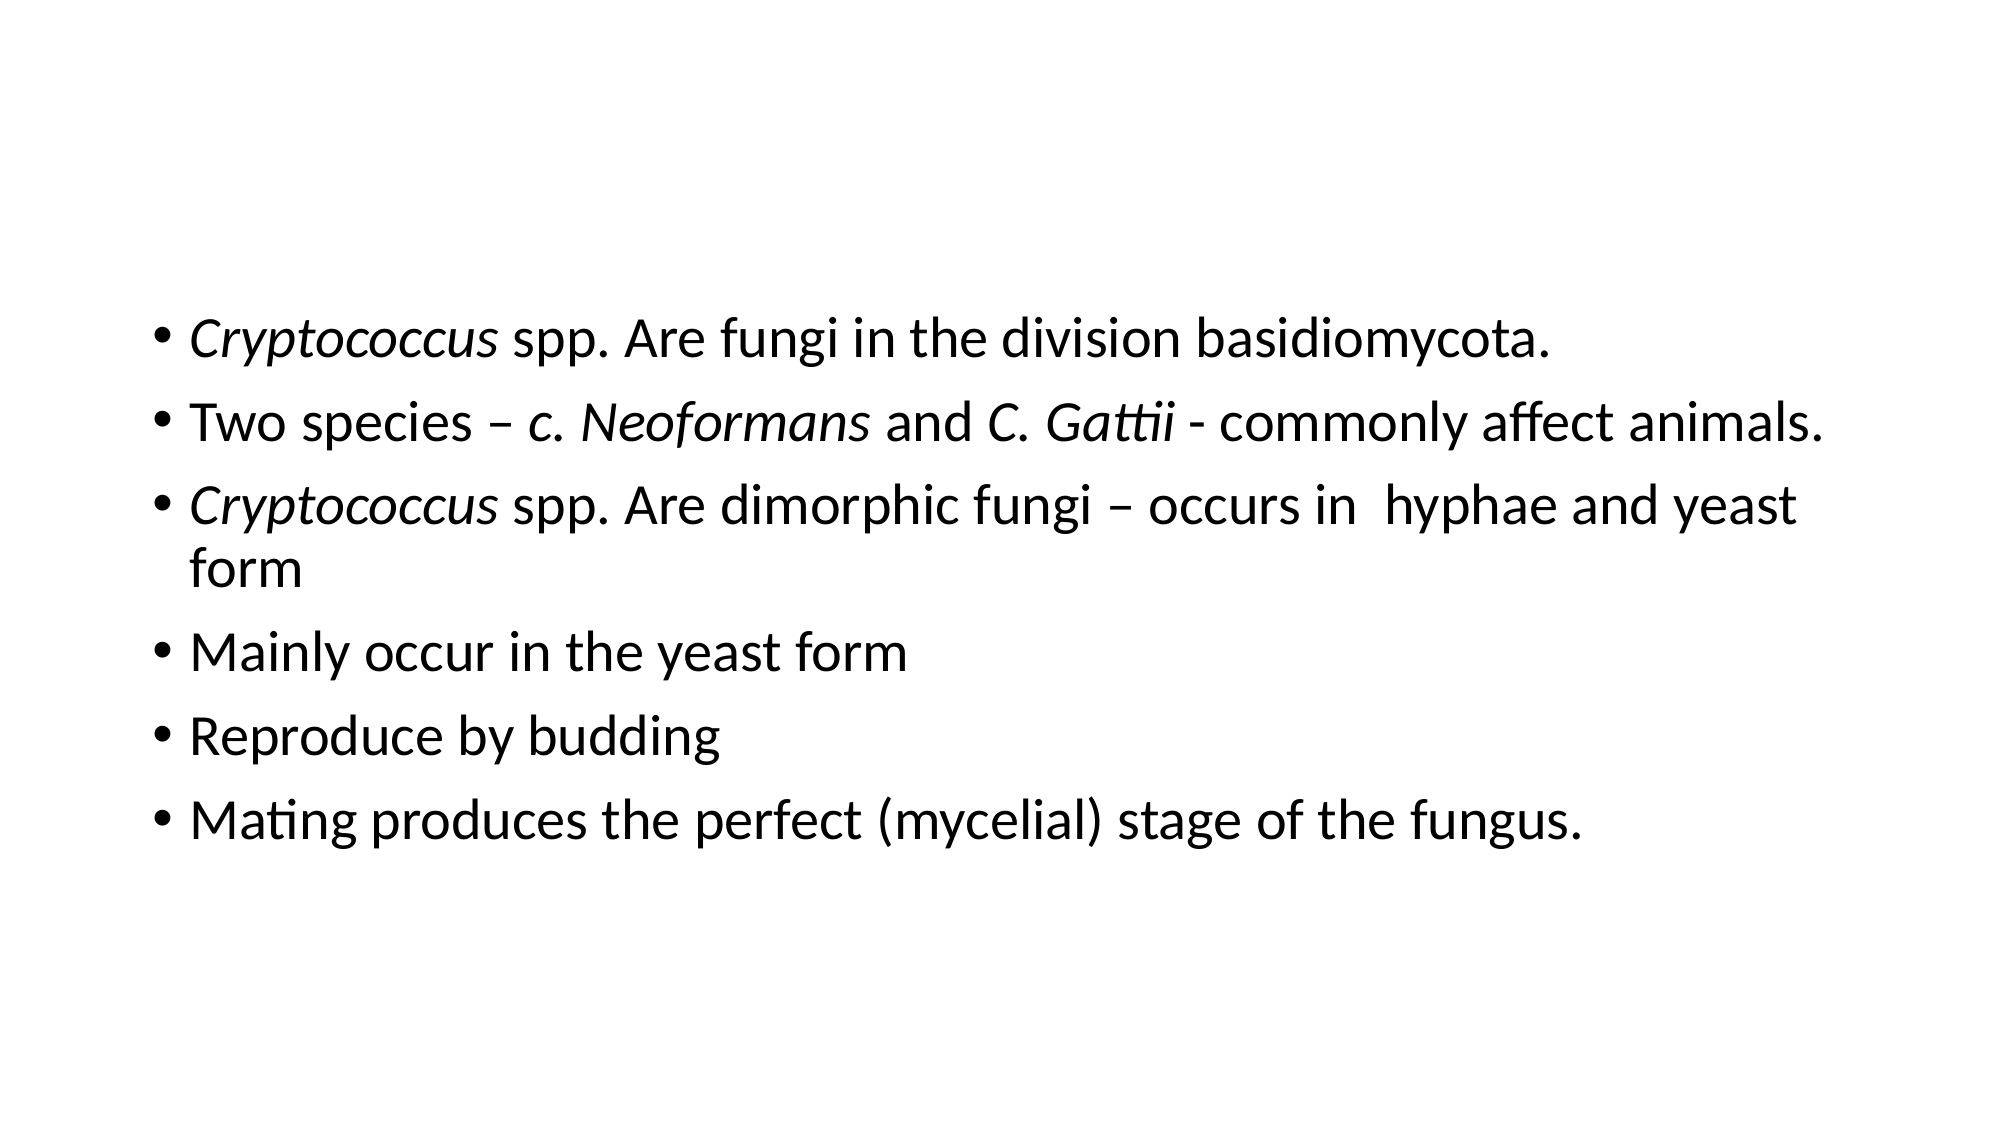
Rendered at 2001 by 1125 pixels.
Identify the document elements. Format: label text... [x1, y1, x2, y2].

list Cryptococcus spp. Are fungi in the division basidiomycota. Two species – c. Neoformans and C. Gattii - commonly affect animals. Cryptococcus spp. Are dimorphic fungi – occurs in hyphae and yeast form Mainly occur in the yeast form Reproduce by budding Mating produces the perfect (mycelial) stage of the fungus. [137, 299, 1863, 1014]
